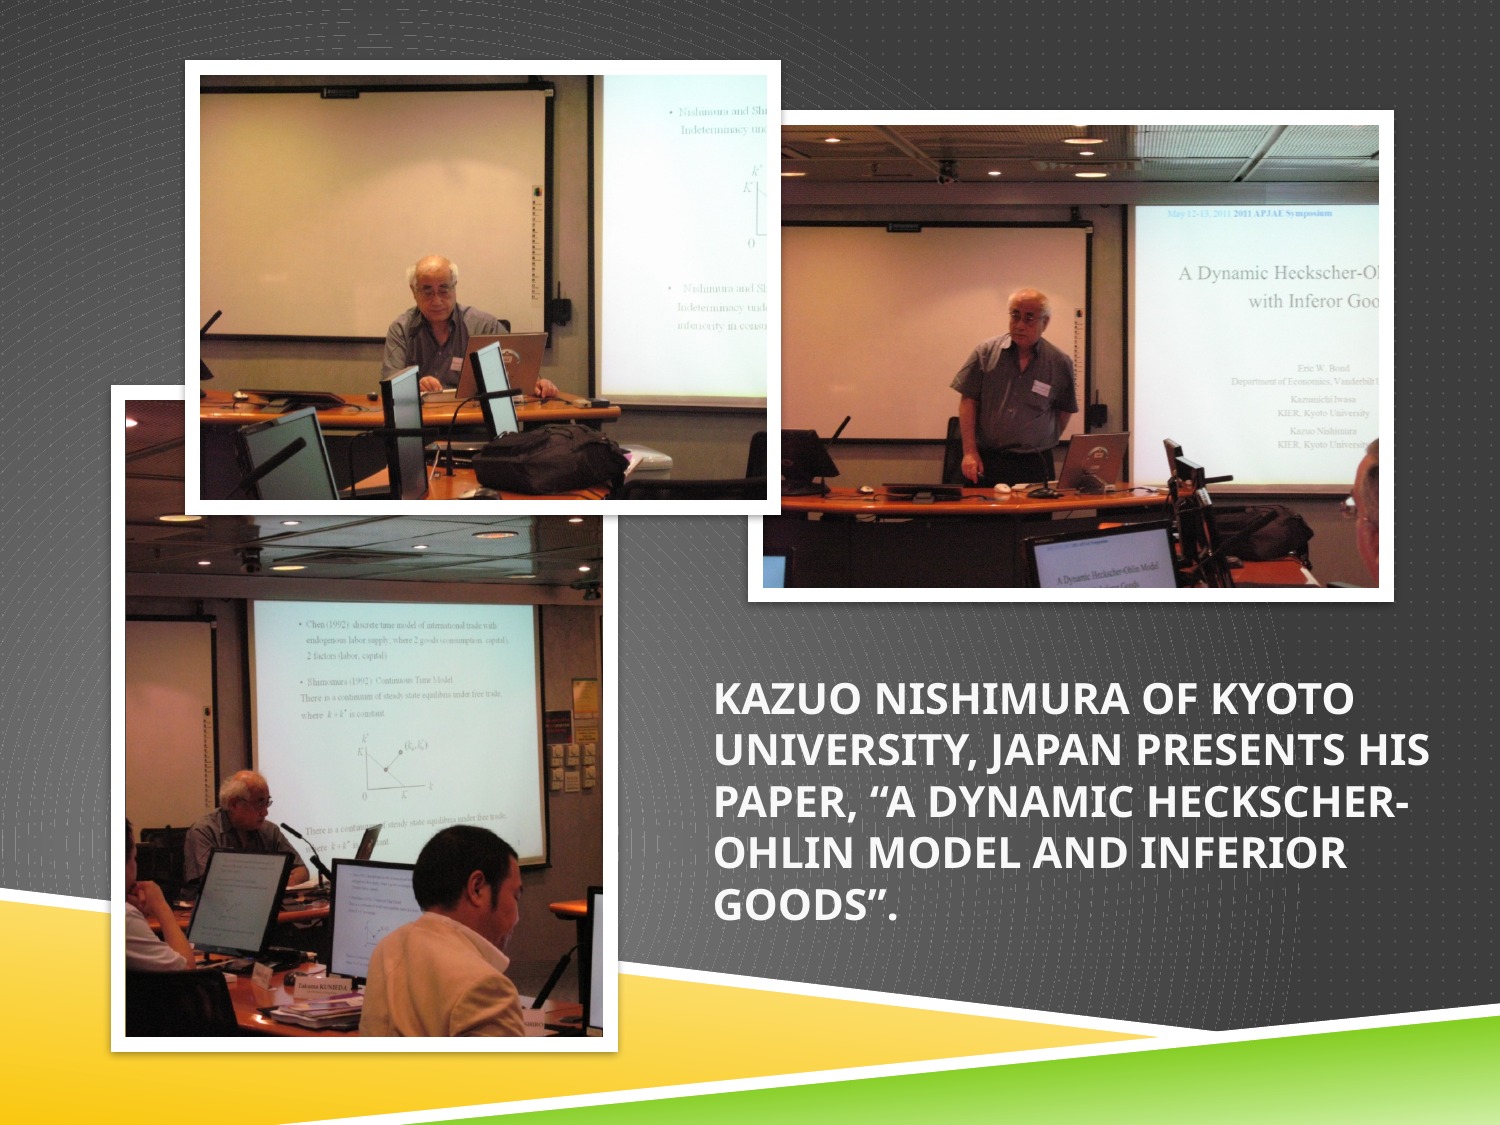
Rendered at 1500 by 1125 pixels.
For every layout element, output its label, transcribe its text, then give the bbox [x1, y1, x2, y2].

picture [126, 400, 185, 479]
title Kazuo nishimura of kyoto University, Japan presents his paper, “a dynamic heckscher-ohlin model and inferior goods”. [712, 662, 1438, 938]
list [45, 479, 684, 958]
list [762, 124, 1380, 588]
picture [126, 958, 603, 1037]
picture [199, 74, 767, 501]
